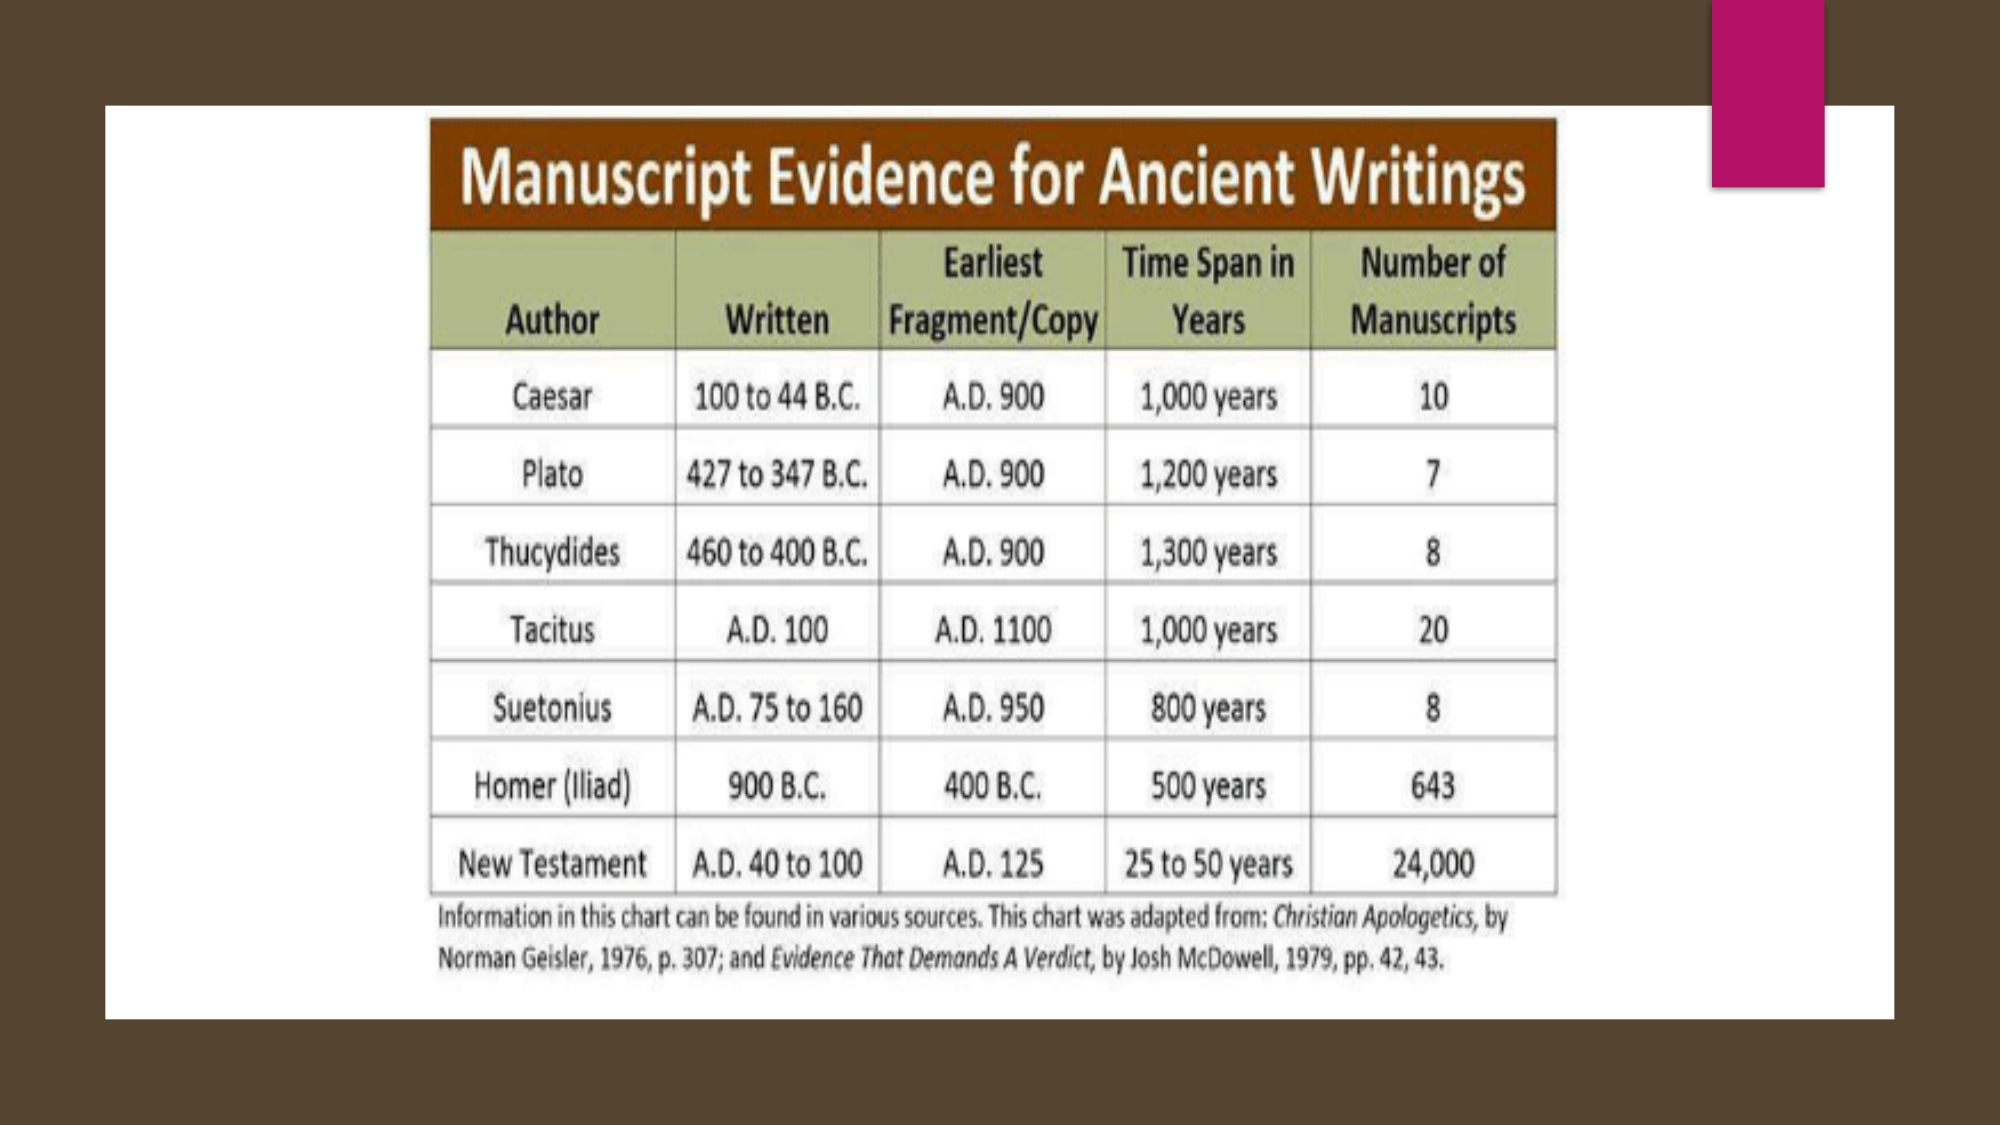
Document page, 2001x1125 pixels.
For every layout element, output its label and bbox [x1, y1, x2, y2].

picture [424, 109, 1576, 1016]
text_box [1711, 0, 1825, 188]
text_box [0, 0, 2000, 1125]
text_box [104, 104, 1896, 1021]
